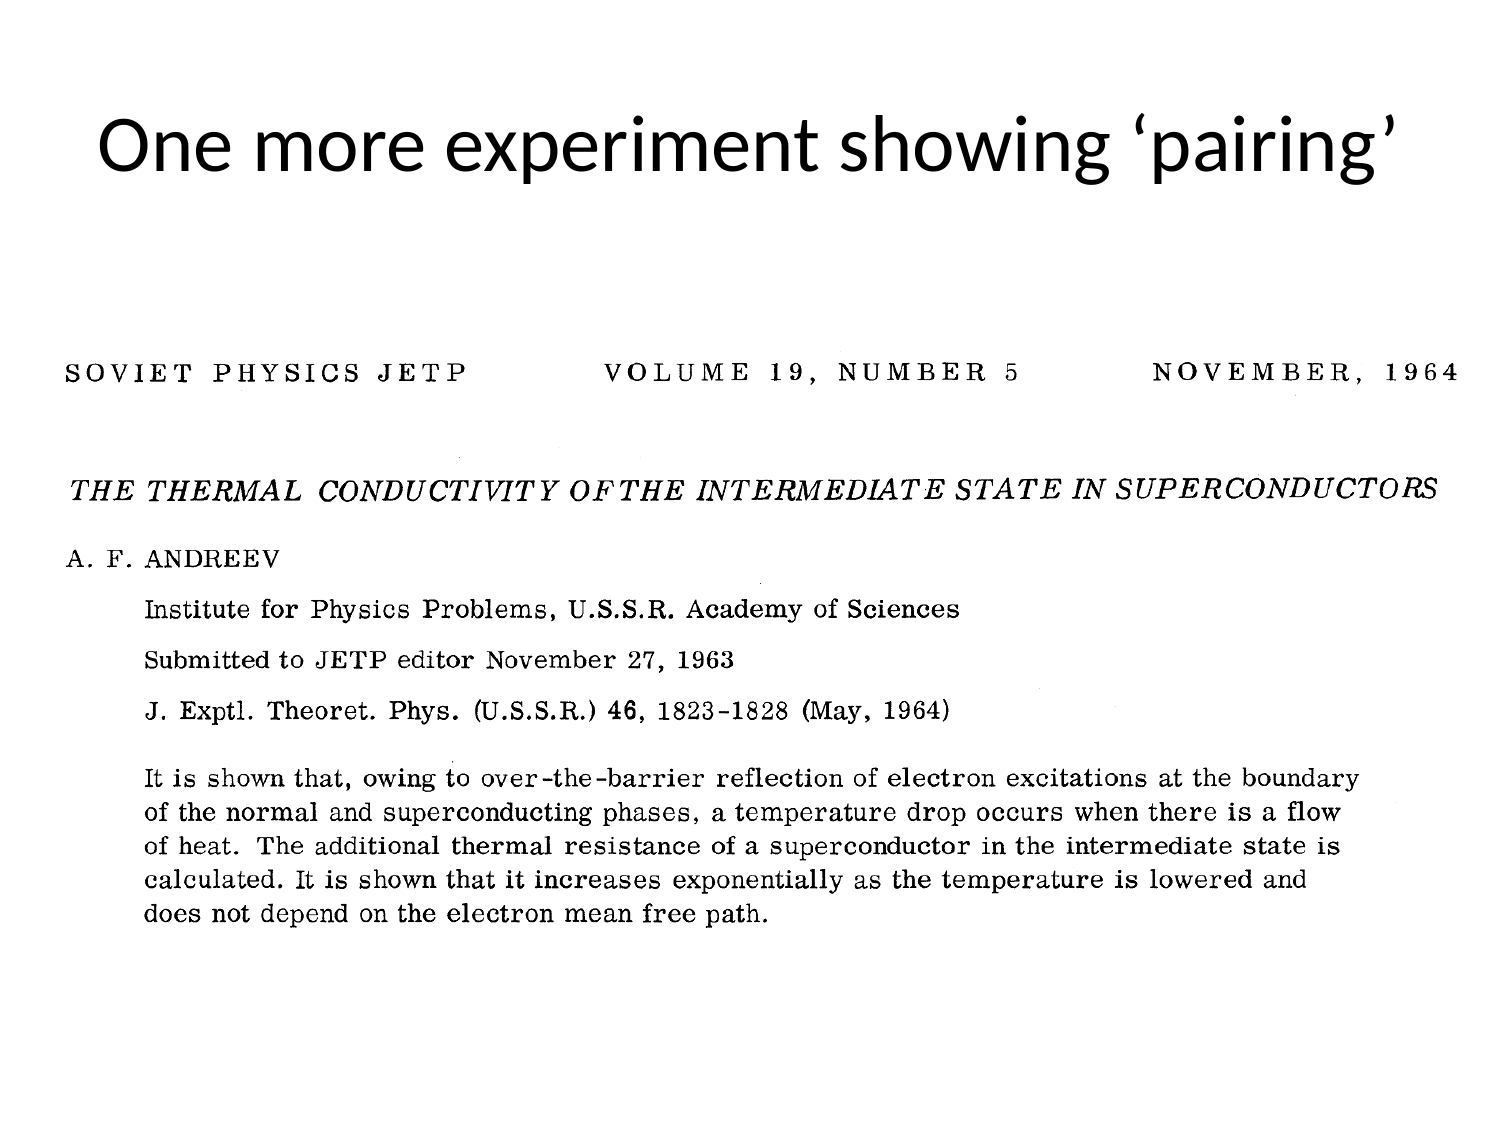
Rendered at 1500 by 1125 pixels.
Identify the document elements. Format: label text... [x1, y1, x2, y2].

title One more experiment showing ‘pairing’ [75, 45, 1425, 233]
picture [49, 349, 1464, 938]
